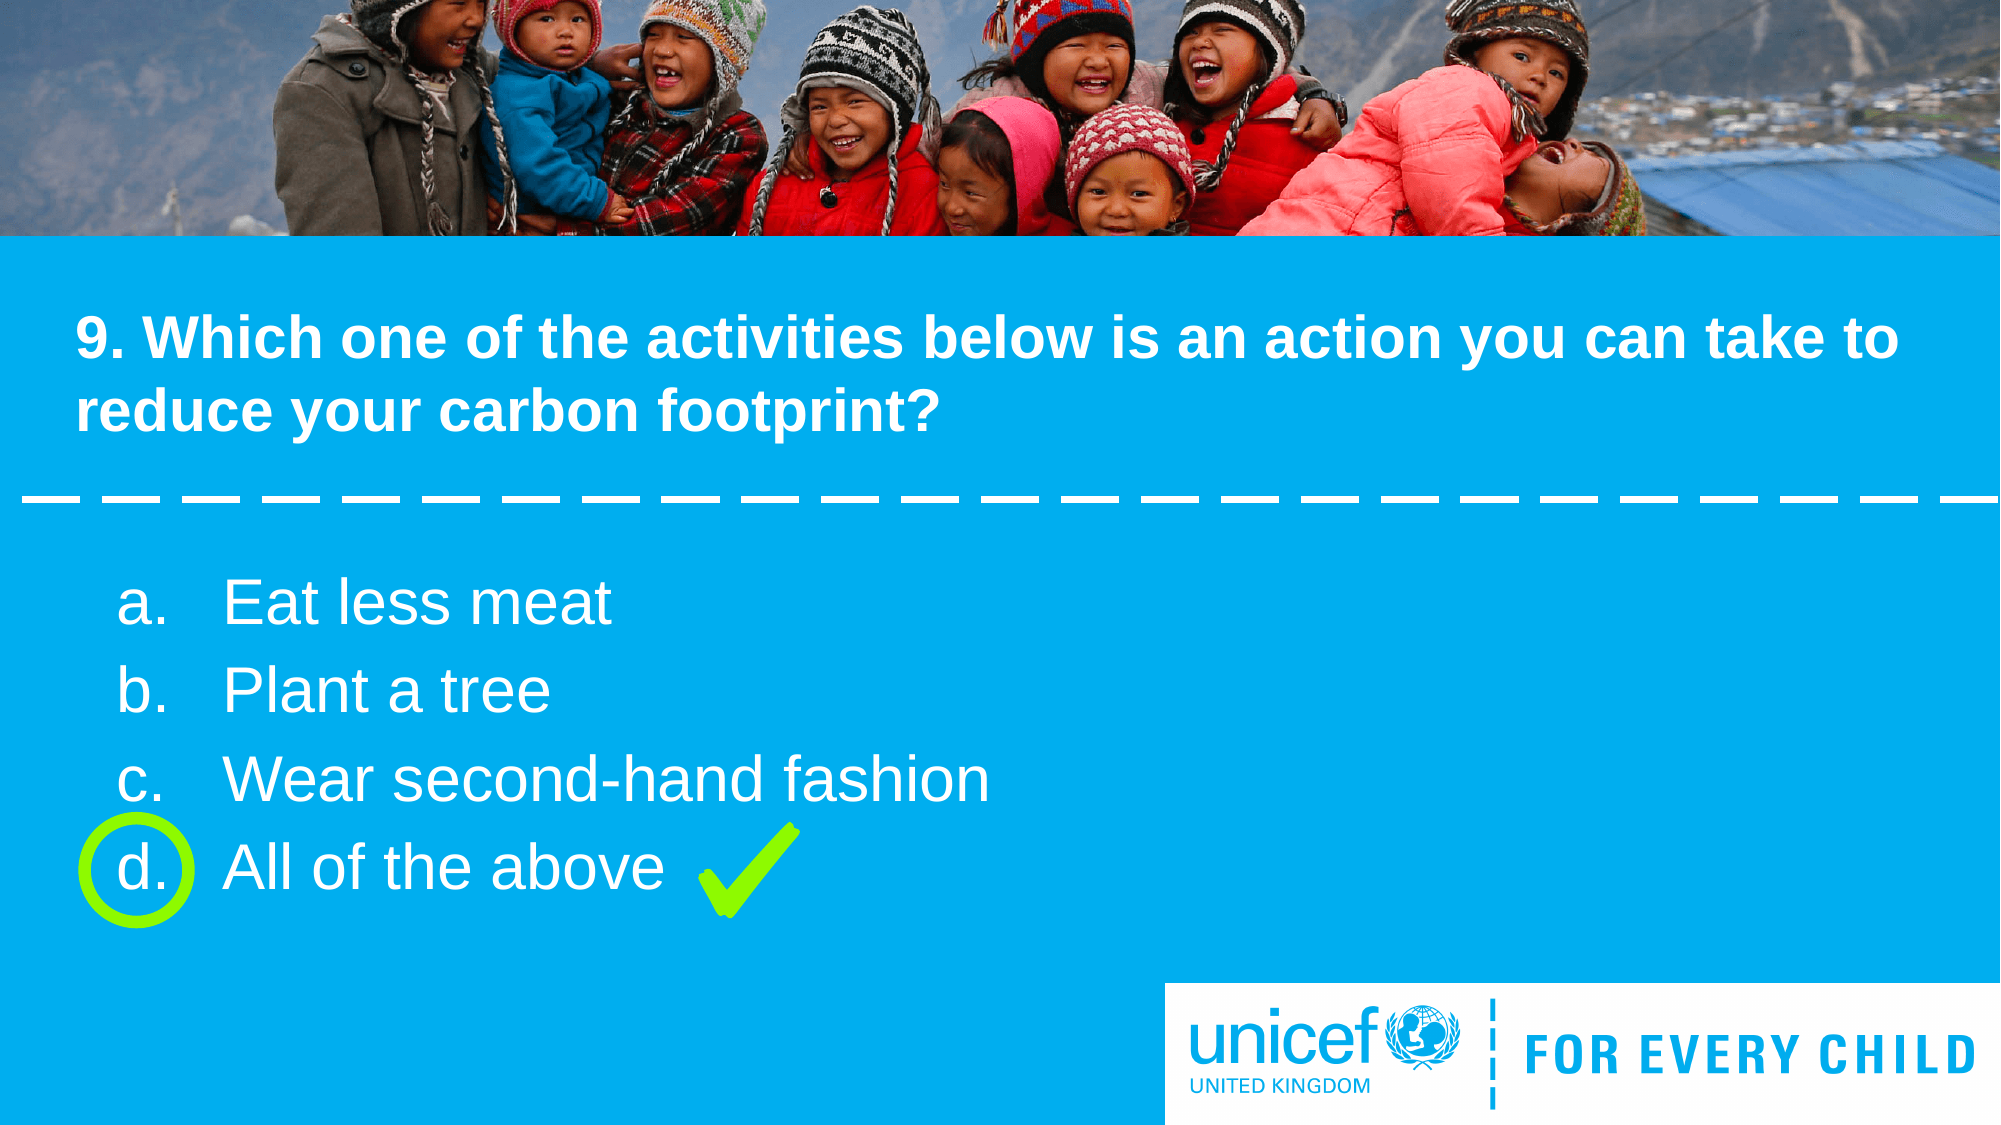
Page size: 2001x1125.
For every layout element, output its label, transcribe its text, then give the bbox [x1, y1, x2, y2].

picture [503, 497, 559, 502]
picture [423, 497, 479, 502]
picture [982, 497, 1038, 502]
picture [0, 0, 2000, 235]
picture [263, 497, 319, 502]
picture [1062, 497, 1118, 502]
picture [1781, 497, 1837, 502]
picture [1461, 497, 1518, 502]
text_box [84, 817, 801, 923]
picture [1222, 497, 1278, 502]
picture [1302, 497, 1358, 502]
picture [23, 497, 79, 502]
title 9. Which one of the activities below is an action you can take to reduce your carbon footprint? [67, 272, 1914, 452]
picture [1382, 497, 1438, 502]
picture [662, 497, 719, 502]
picture [1941, 497, 1997, 502]
picture [822, 497, 878, 502]
picture [1861, 497, 1917, 502]
picture [583, 497, 639, 502]
picture [1166, 984, 2000, 1125]
picture [103, 497, 159, 502]
picture [1541, 497, 1597, 502]
picture [1621, 497, 1677, 502]
text_box Eat less meat Plant a tree Wear second-hand fashion All of the above [68, 556, 1204, 1007]
picture [742, 497, 798, 502]
picture [343, 497, 399, 502]
picture [902, 497, 958, 502]
picture [1142, 497, 1198, 502]
picture [1701, 497, 1757, 502]
picture [183, 497, 239, 502]
